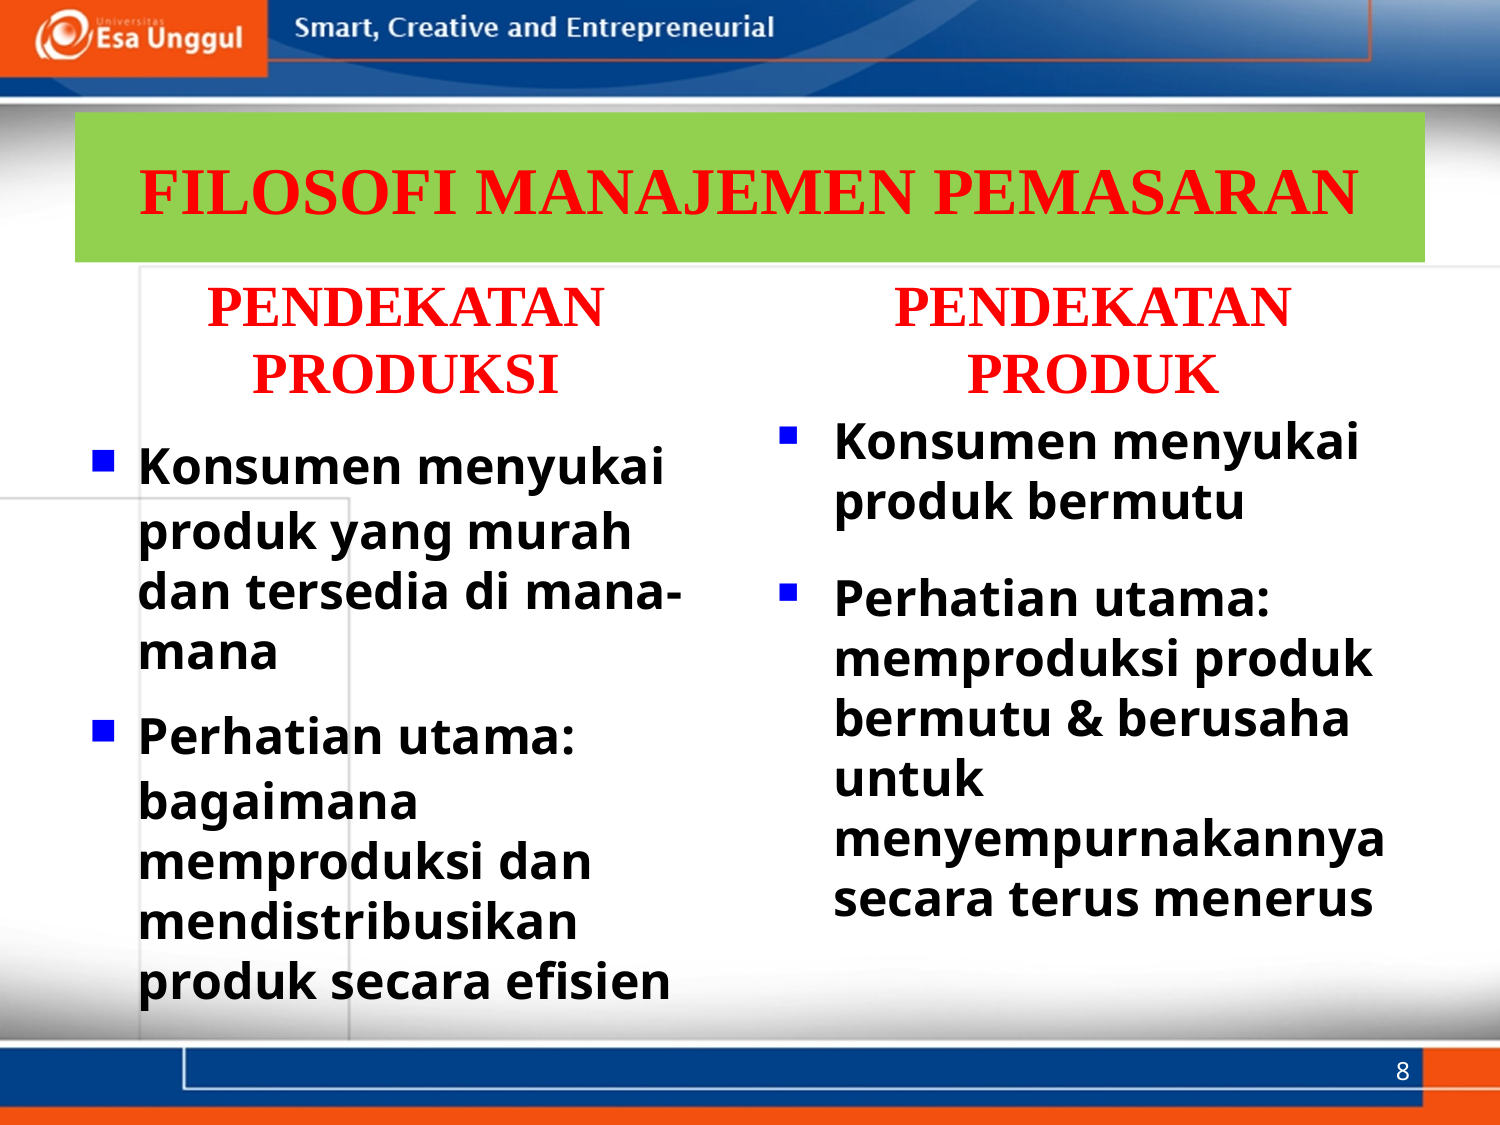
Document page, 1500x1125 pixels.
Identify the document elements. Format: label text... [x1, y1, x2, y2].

title FILOSOFI MANAJEMEN PEMASARAN [75, 112, 1425, 263]
picture [0, 0, 1500, 1125]
list ▪ Konsumen menyukai produk yang murah dan tersedia di mana-mana ▪ Perhatian utama: bagaimana memproduksi dan mendistribusikan produk secara efisien [75, 401, 738, 1050]
list PENDEKATAN PRODUK [761, 307, 1425, 401]
list Konsumen menyukai produk bermutu Perhatian utama: memproduksi produk bermutu & berusaha untuk menyempurnakannya secara terus menerus [761, 401, 1425, 1050]
slide_number 8 [1250, 1042, 1425, 1103]
list PENDEKATAN PRODUKSI [75, 307, 738, 401]
